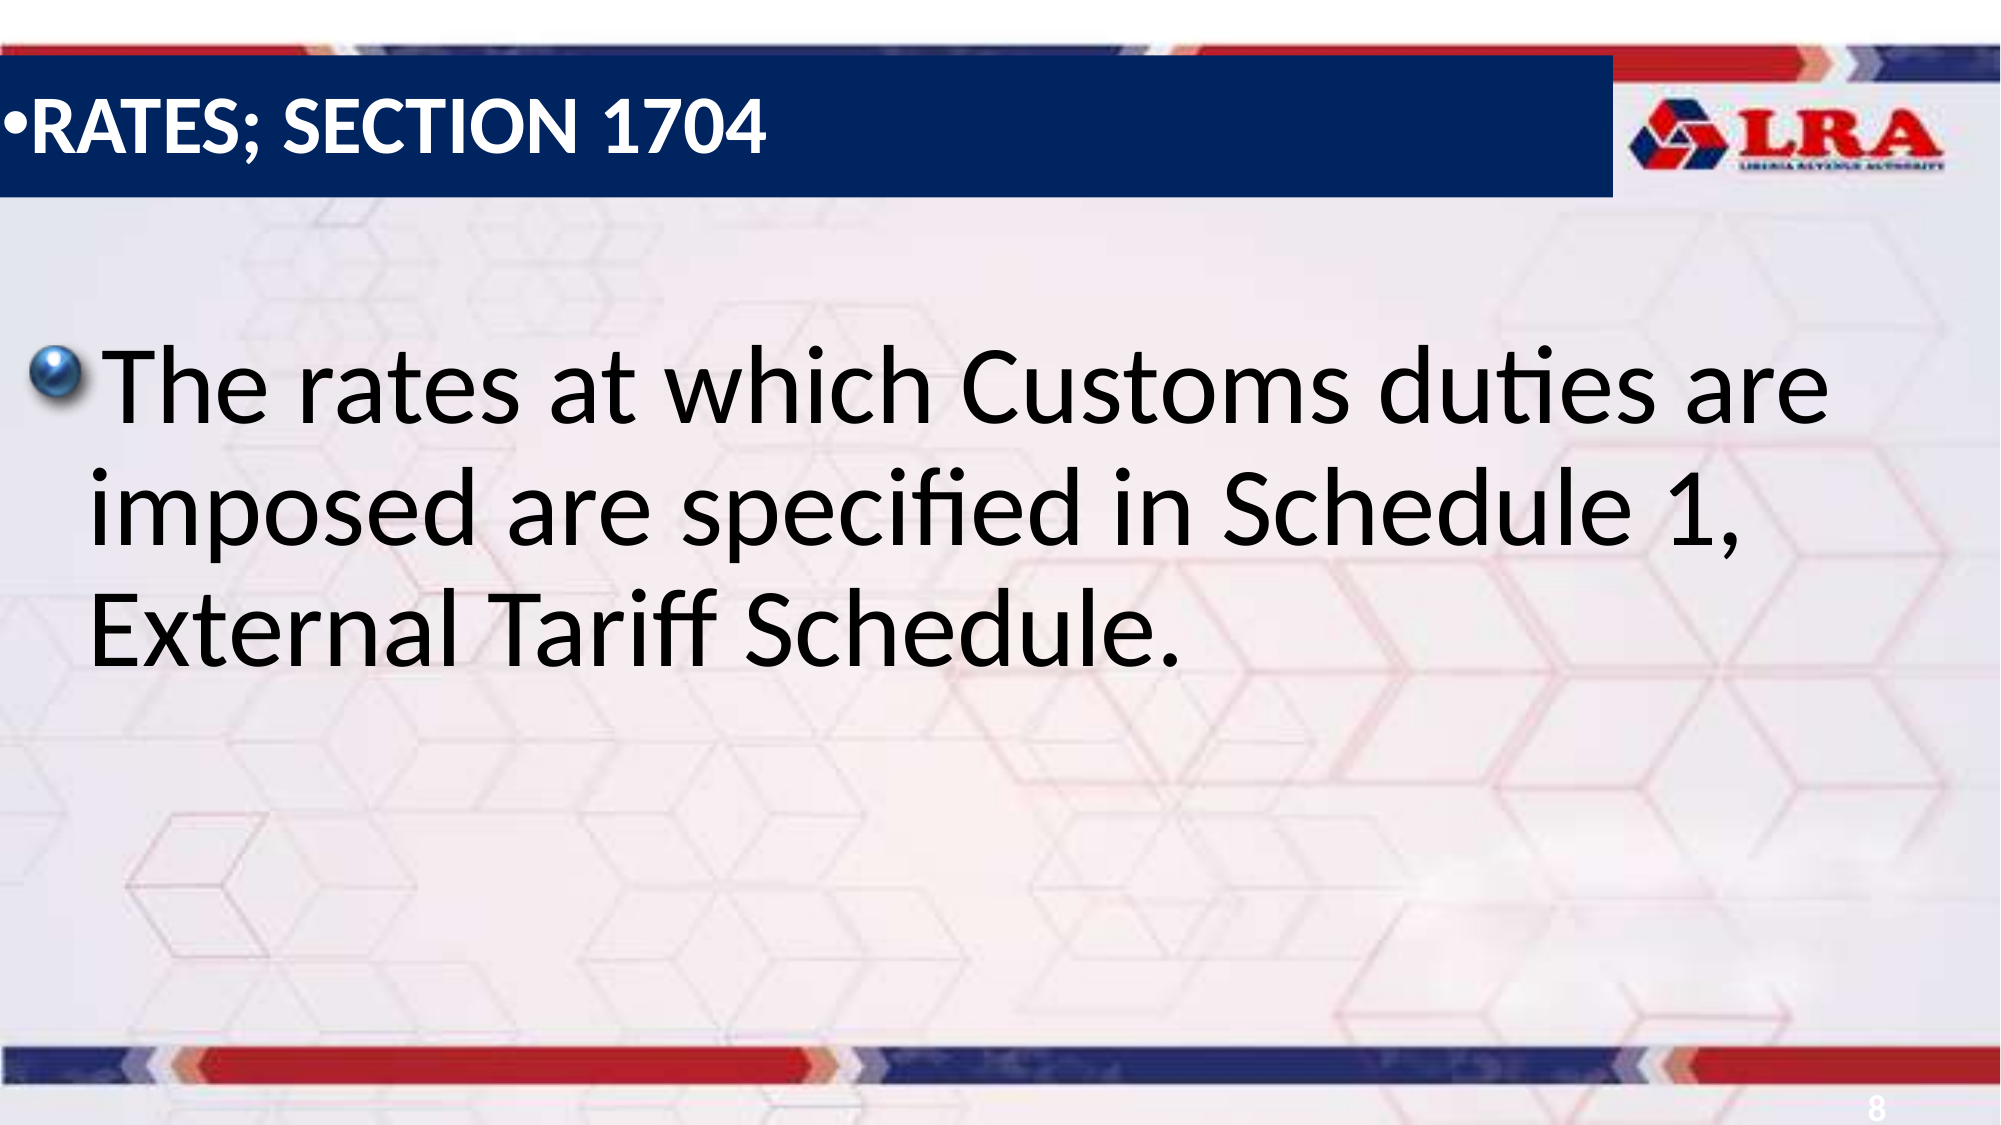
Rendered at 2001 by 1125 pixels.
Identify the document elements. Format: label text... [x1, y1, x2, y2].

text_box RATES; SECTION 1704 [0, 55, 1613, 198]
text_box The rates at which Customs duties are imposed are specified in Schedule 1, External Tariff Schedule. [22, 243, 1879, 691]
slide_number 8 [1451, 1076, 1902, 1125]
picture [0, 0, 2001, 1125]
